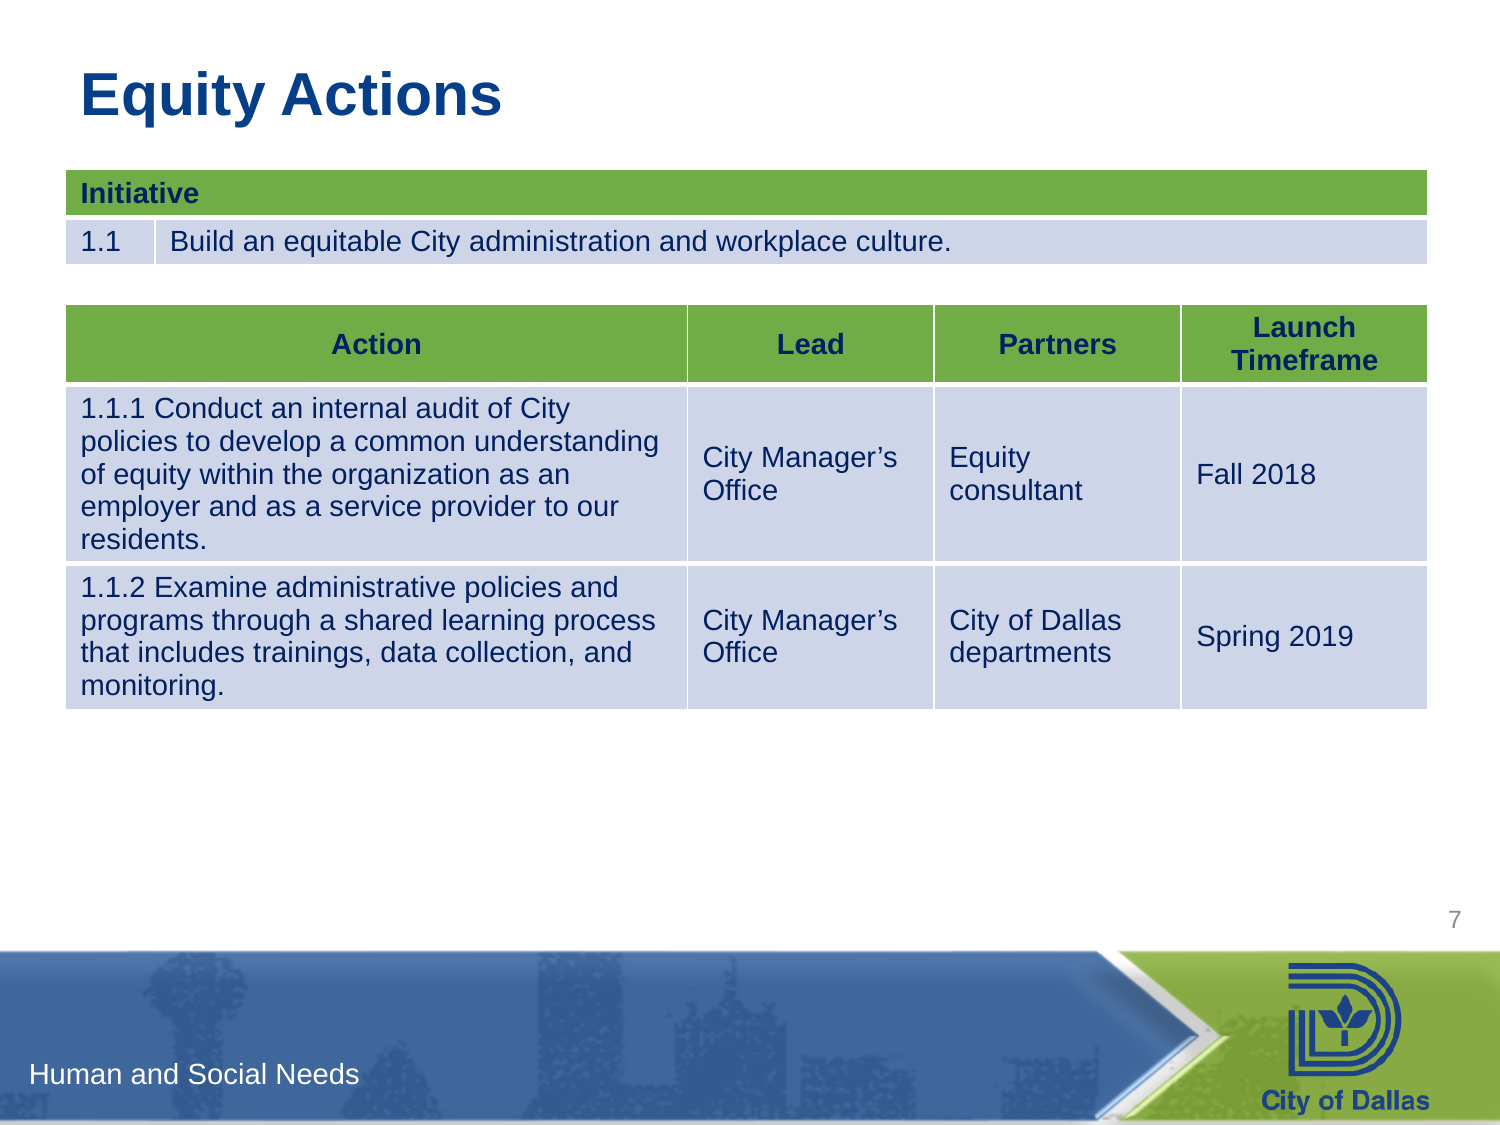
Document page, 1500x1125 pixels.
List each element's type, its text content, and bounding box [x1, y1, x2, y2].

table_cell Fall 2018 [1182, 387, 1427, 561]
table_header Initiative [66, 170, 1427, 215]
table_cell City Manager’s Office [688, 566, 933, 709]
slide_number 7 [1139, 888, 1478, 949]
table_cell 1.1 [66, 220, 154, 264]
table_cell Equity consultant [935, 387, 1180, 561]
table_cell Spring 2019 [1182, 566, 1427, 709]
title Equity Actions [65, 47, 1429, 136]
list Human and Social Needs [13, 1047, 1128, 1107]
table_cell City of Dallas departments [935, 566, 1180, 709]
table_cell 1.1.2 Examine administrative policies and programs through a shared learning process that includes trainings, data collection, and monitoring. [66, 566, 687, 709]
table_cell 1.1.1 Conduct an internal audit of City policies to develop a common understanding of equity within the organization as an employer and as a service provider to our residents. [66, 387, 687, 561]
table_header Launch Timeframe [1182, 305, 1427, 382]
table_header Action [66, 305, 687, 382]
picture [0, 938, 1500, 1125]
table_cell City Manager’s Office [688, 387, 933, 561]
table_cell Build an equitable City administration and workplace culture. [156, 220, 1427, 264]
table_header Partners [935, 305, 1180, 382]
table_header Lead [688, 305, 933, 382]
